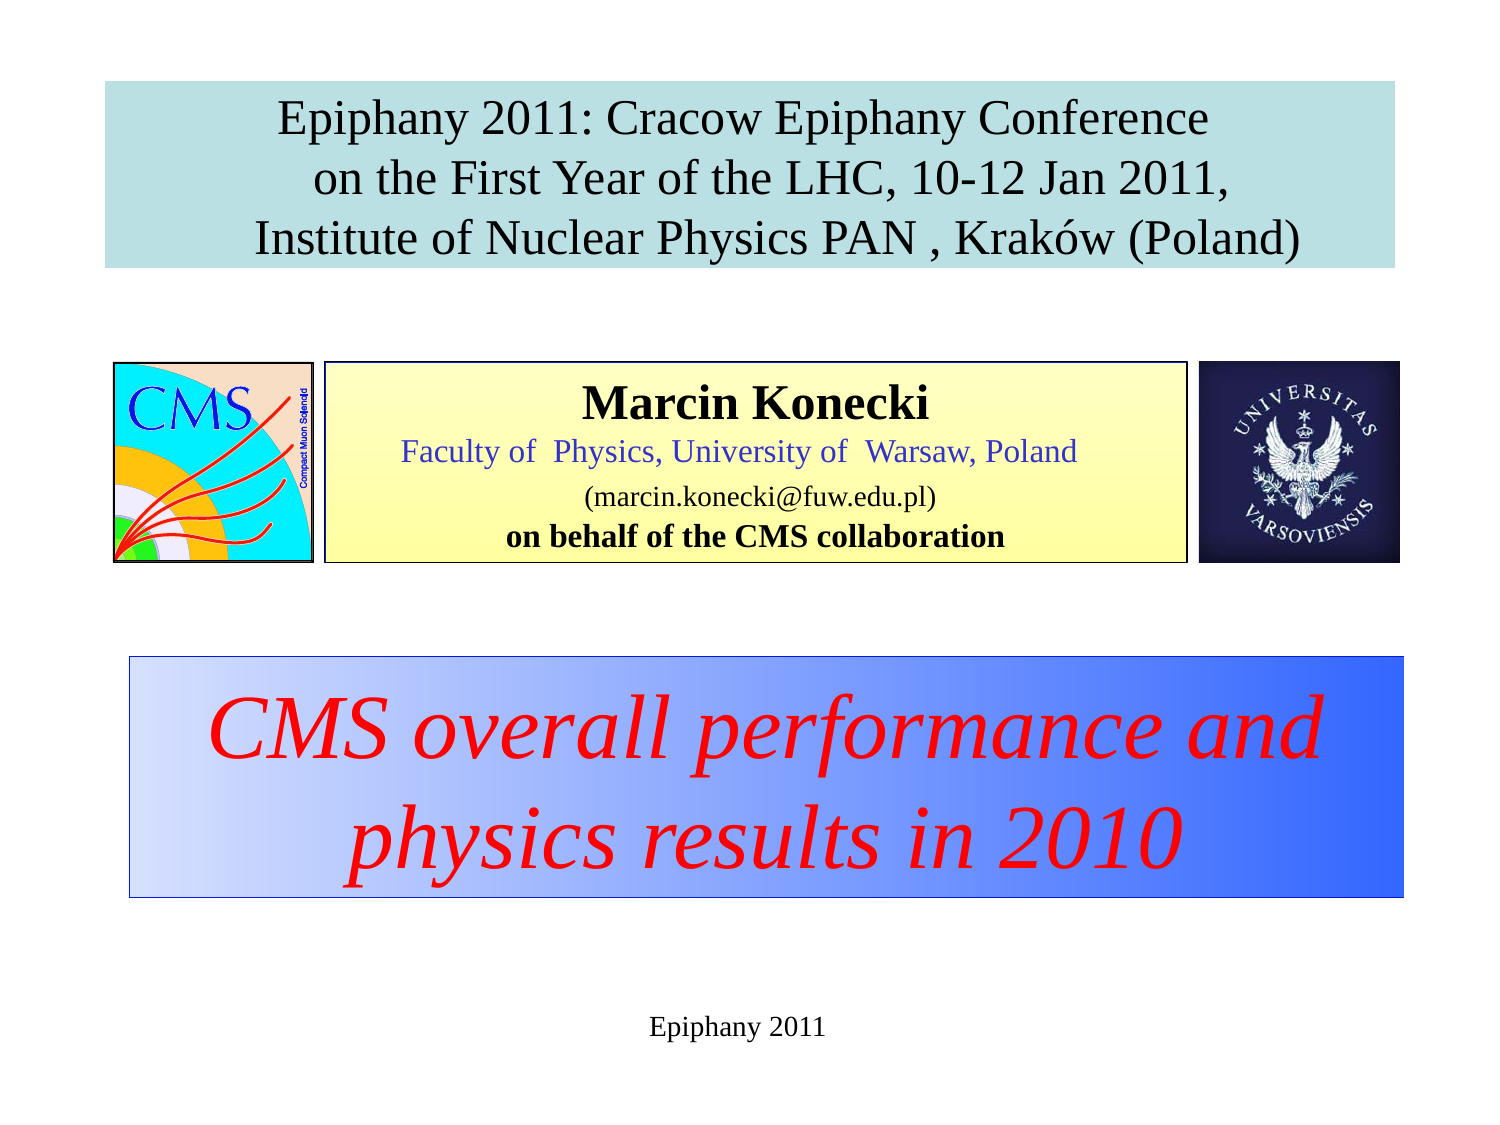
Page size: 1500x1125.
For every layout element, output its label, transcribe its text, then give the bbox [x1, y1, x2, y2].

picture [1198, 361, 1400, 563]
text_box Epiphany 2011: Cracow Epiphany Conference on the First Year of the LHC, 10-12 Jan 2011, Institute of Nuclear Physics PAN , Kraków (Poland) [105, 82, 1395, 268]
text_box Marcin Konecki Faculty of Physics, University of Warsaw, Poland (marcin.konecki@fuw.edu.pl) on behalf of the CMS collaboration [324, 361, 1187, 563]
footer Epiphany 2011 [277, 999, 1199, 1085]
title CMS overall performance and physics results in 2010 [128, 656, 1405, 898]
